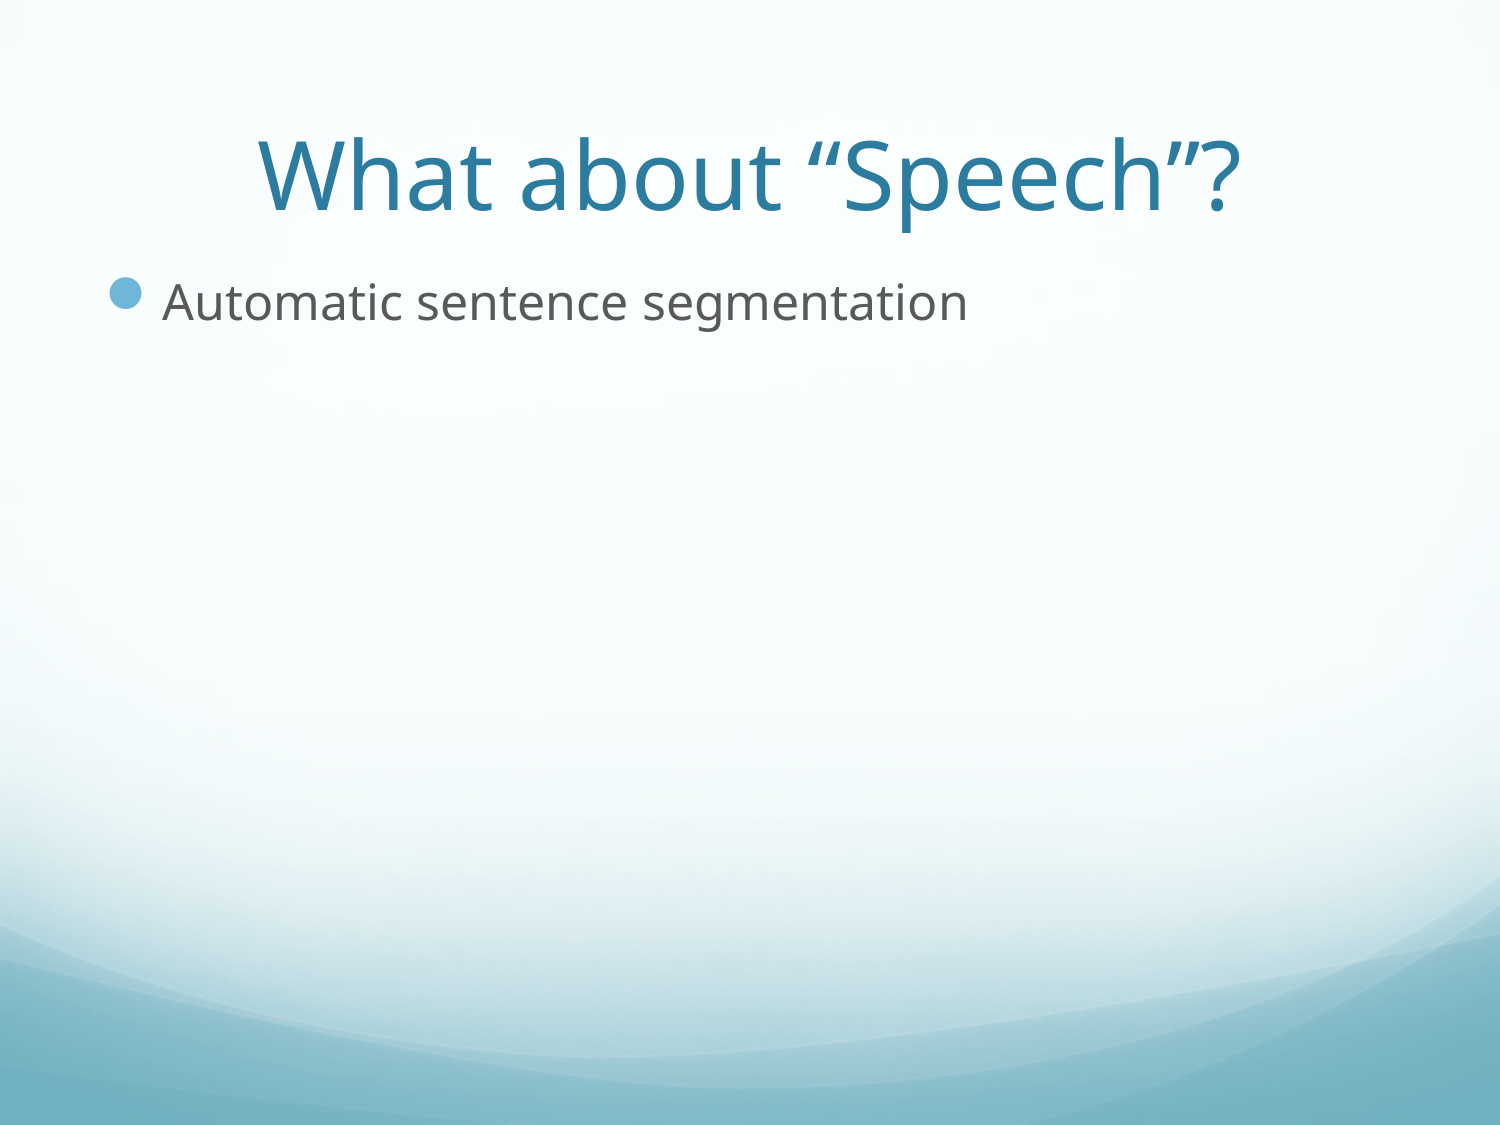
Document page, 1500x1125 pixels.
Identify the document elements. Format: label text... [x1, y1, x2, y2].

list Automatic sentence segmentation [90, 262, 1410, 975]
title What about “Speech”? [90, 17, 1410, 237]
